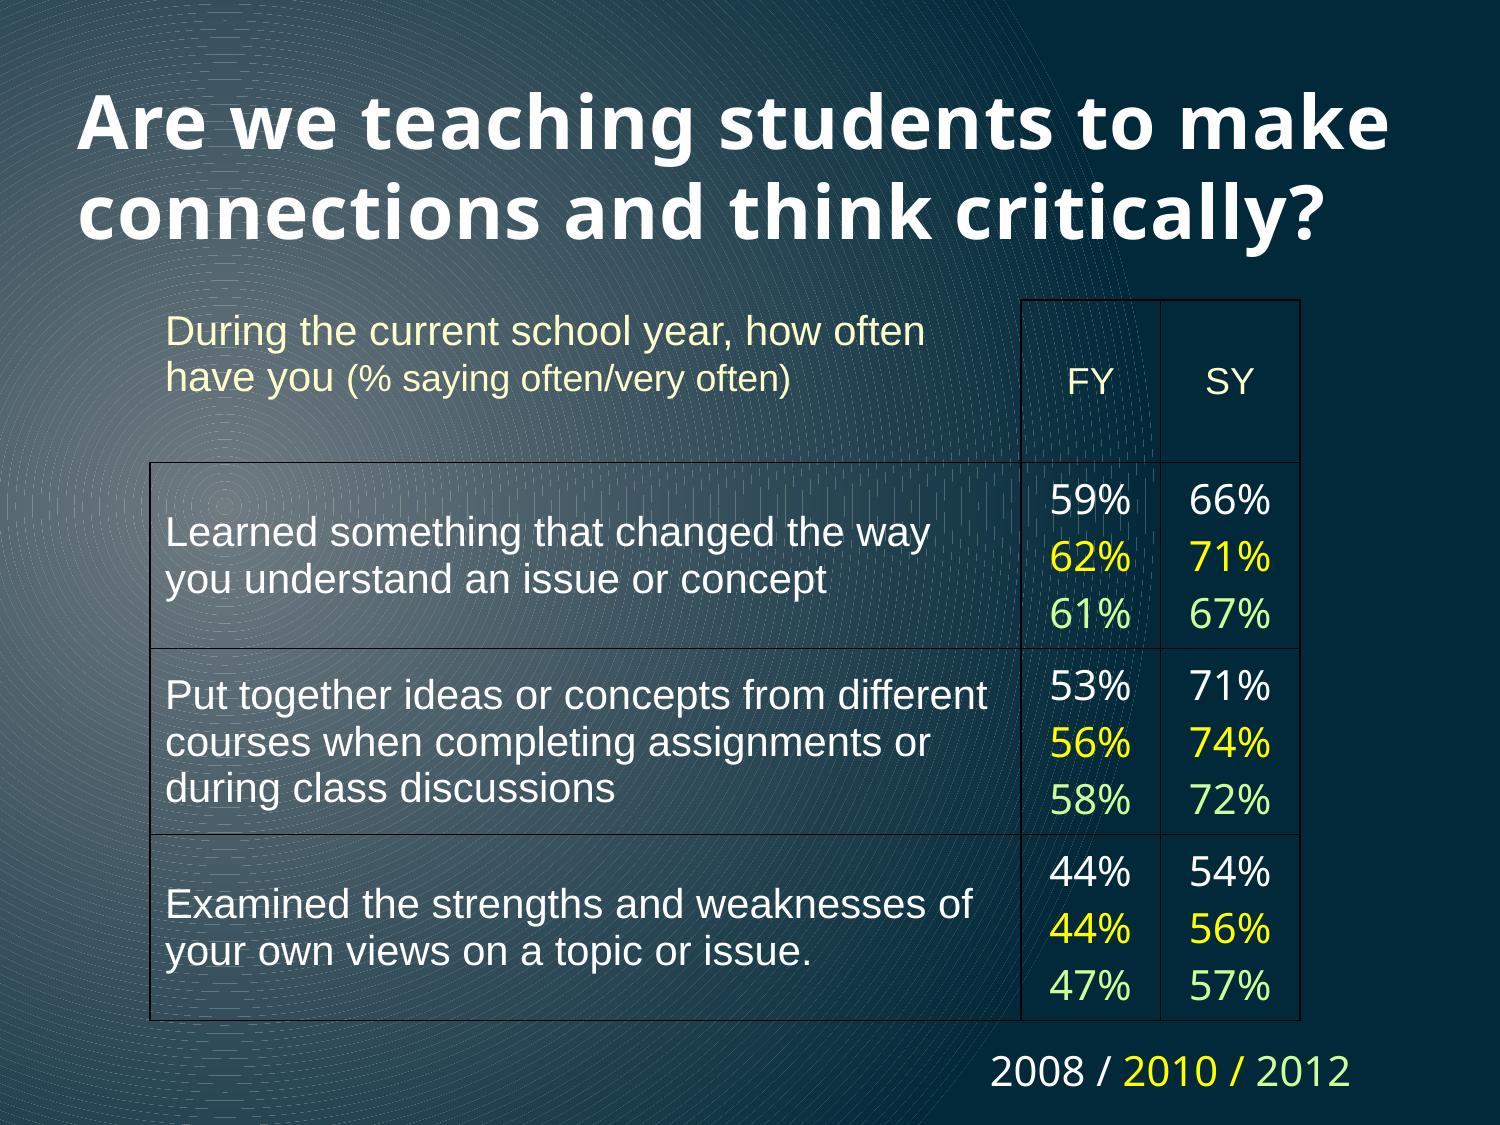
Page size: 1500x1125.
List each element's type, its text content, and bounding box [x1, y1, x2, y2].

table_cell 71% 74% 72% [1161, 649, 1299, 834]
table_cell Learned something that changed the way you understand an issue or concept [151, 463, 1020, 648]
table_cell Put together ideas or concepts from different courses when completing assignments or during class discussions [151, 649, 1020, 834]
table_cell 53% 56% 58% [1022, 649, 1160, 834]
table_cell Examined the strengths and weaknesses of your own views on a topic or issue. [151, 835, 1020, 1020]
table_cell 66% 71% 67% [1161, 463, 1299, 648]
table_header SY [1161, 301, 1299, 462]
table_cell 59% 62% 61% [1022, 463, 1160, 648]
table_cell 54% 56% 57% [1161, 835, 1299, 1020]
text_box 2008 / 2010 / 2012 [974, 1037, 1425, 1103]
table_cell 44% 44% 47% [1022, 835, 1160, 1020]
table_header During the current school year, how often have you (% saying often/very often) [150, 300, 1020, 462]
title Are we teaching students to make connections and think critically? [62, 75, 1413, 262]
table_header FY [1022, 301, 1160, 462]
